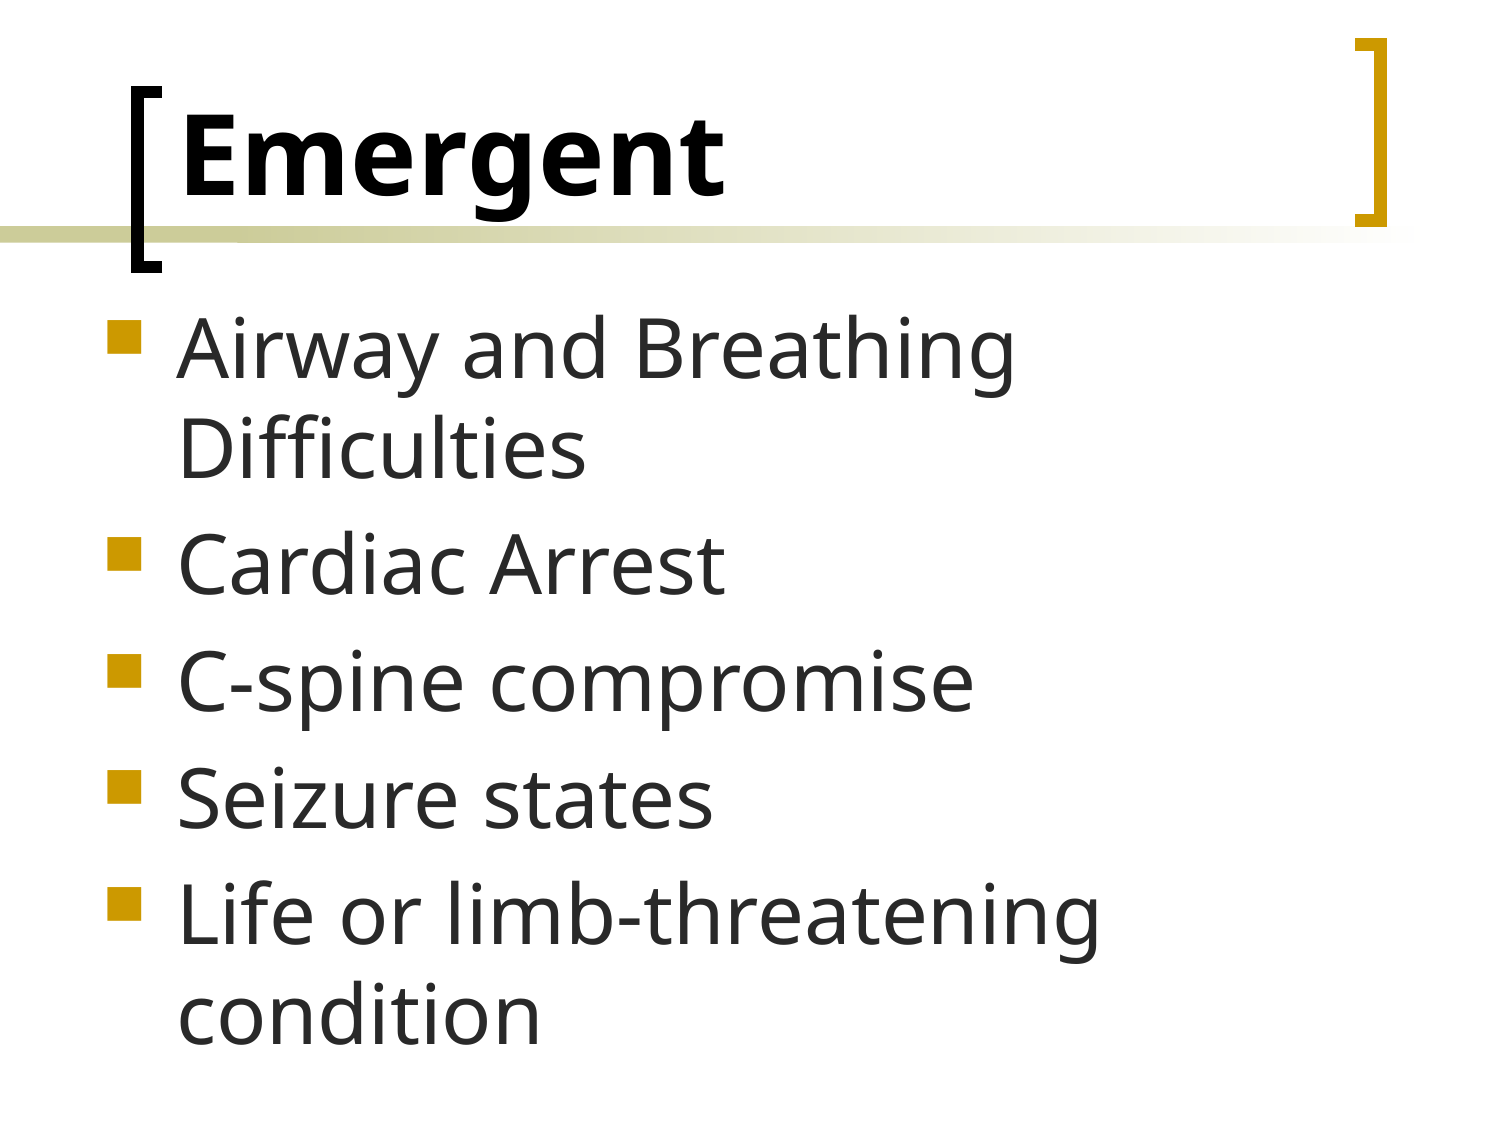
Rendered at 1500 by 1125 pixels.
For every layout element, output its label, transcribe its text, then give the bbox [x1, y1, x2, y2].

title Emergent [162, 15, 1328, 225]
list Airway and Breathing Difficulties Cardiac Arrest C-spine compromise Seizure states Life or limb-threatening condition [87, 287, 1425, 1025]
